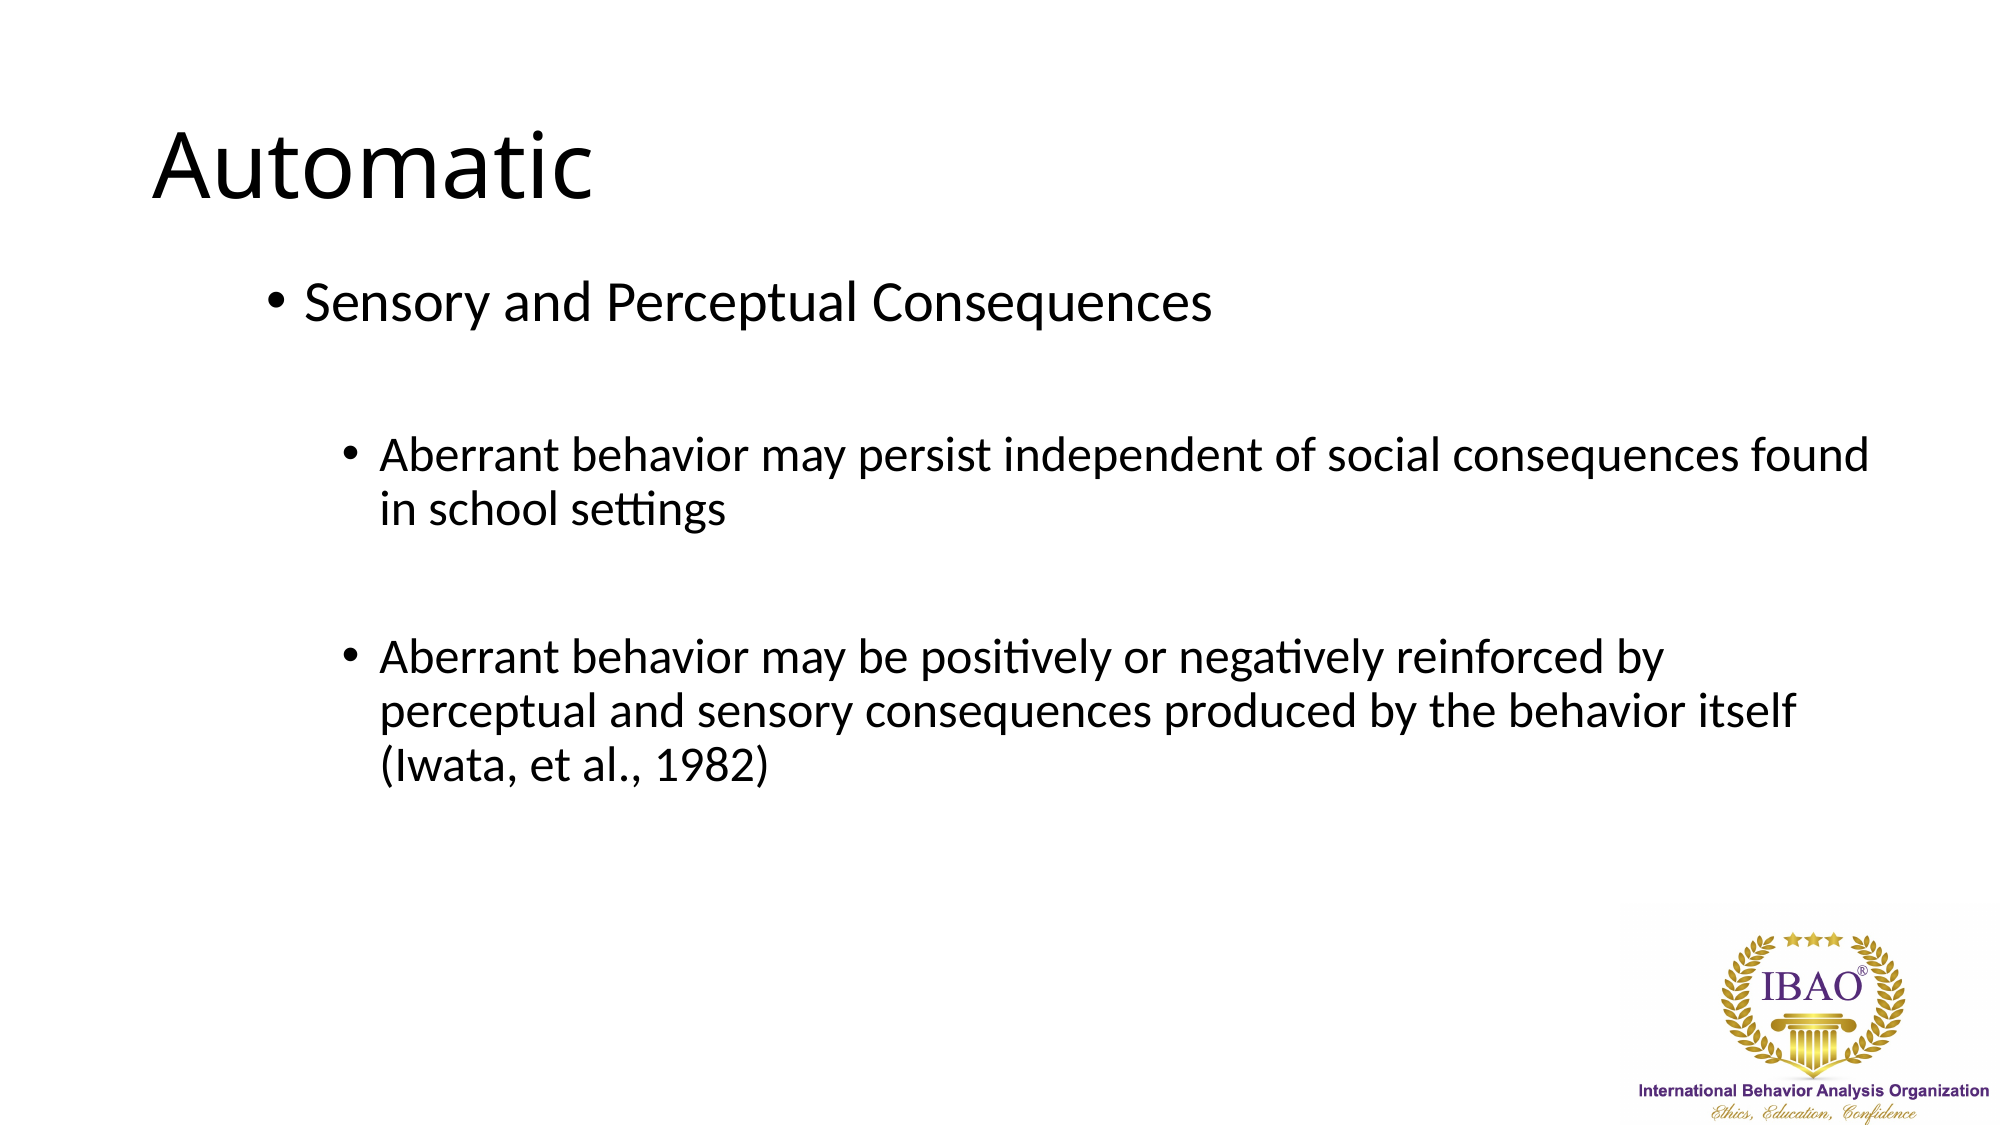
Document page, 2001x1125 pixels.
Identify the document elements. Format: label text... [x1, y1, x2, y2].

picture [1620, 903, 2001, 1125]
title Automatic [137, 59, 1863, 278]
list Sensory and Perceptual Consequences Aberrant behavior may persist independent of social consequences found in school settings Aberrant behavior may be positively or negatively reinforced by perceptual and sensory consequences produced by the behavior itself (Iwata, et al., 1982) [251, 263, 1903, 927]
